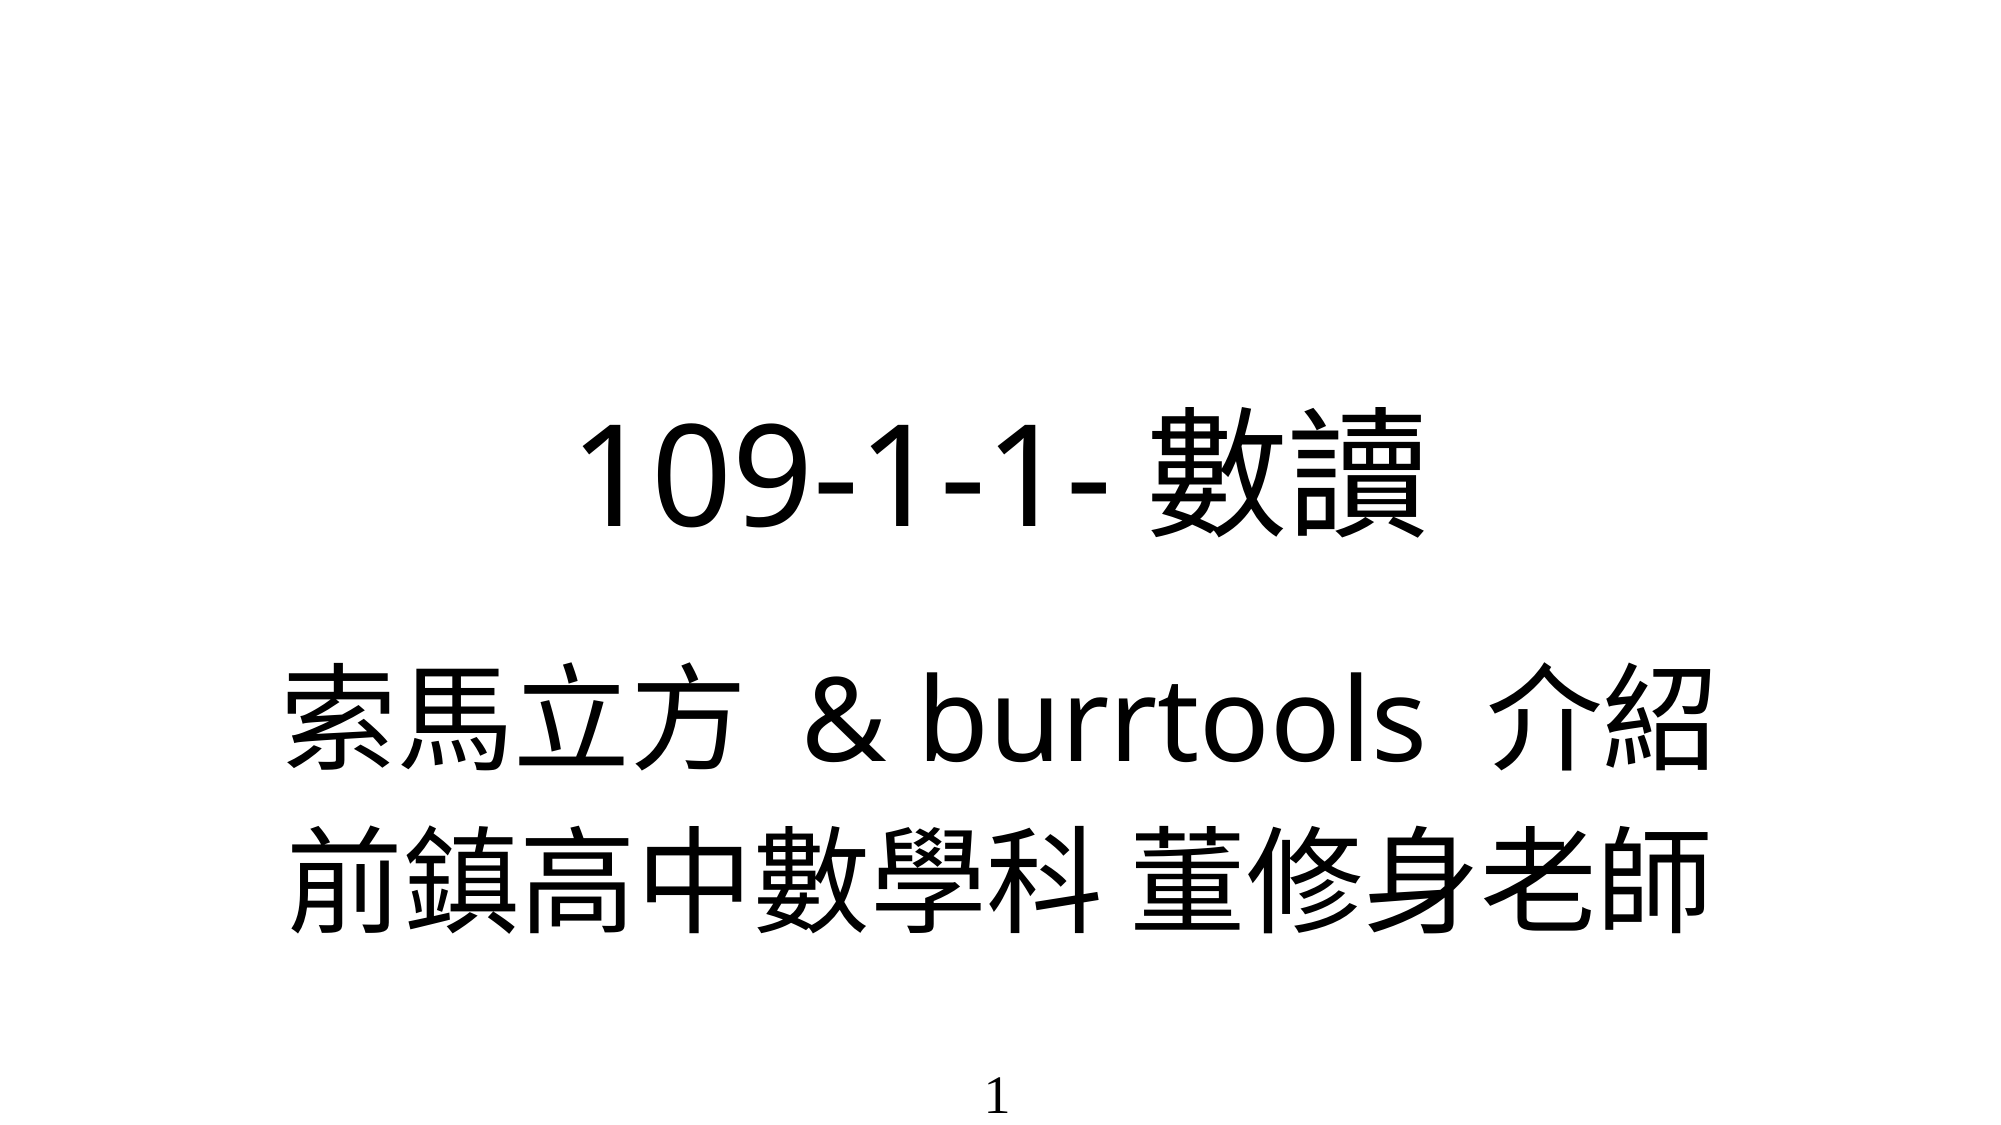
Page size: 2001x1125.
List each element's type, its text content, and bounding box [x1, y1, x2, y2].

title 109-1-1-數讀 [0, 349, 2000, 591]
subtitle 索馬立方 & burrtools 介紹 前鎮高中數學科 董修身老師 [0, 637, 2000, 925]
slide_number 1 [763, 1058, 1231, 1125]
